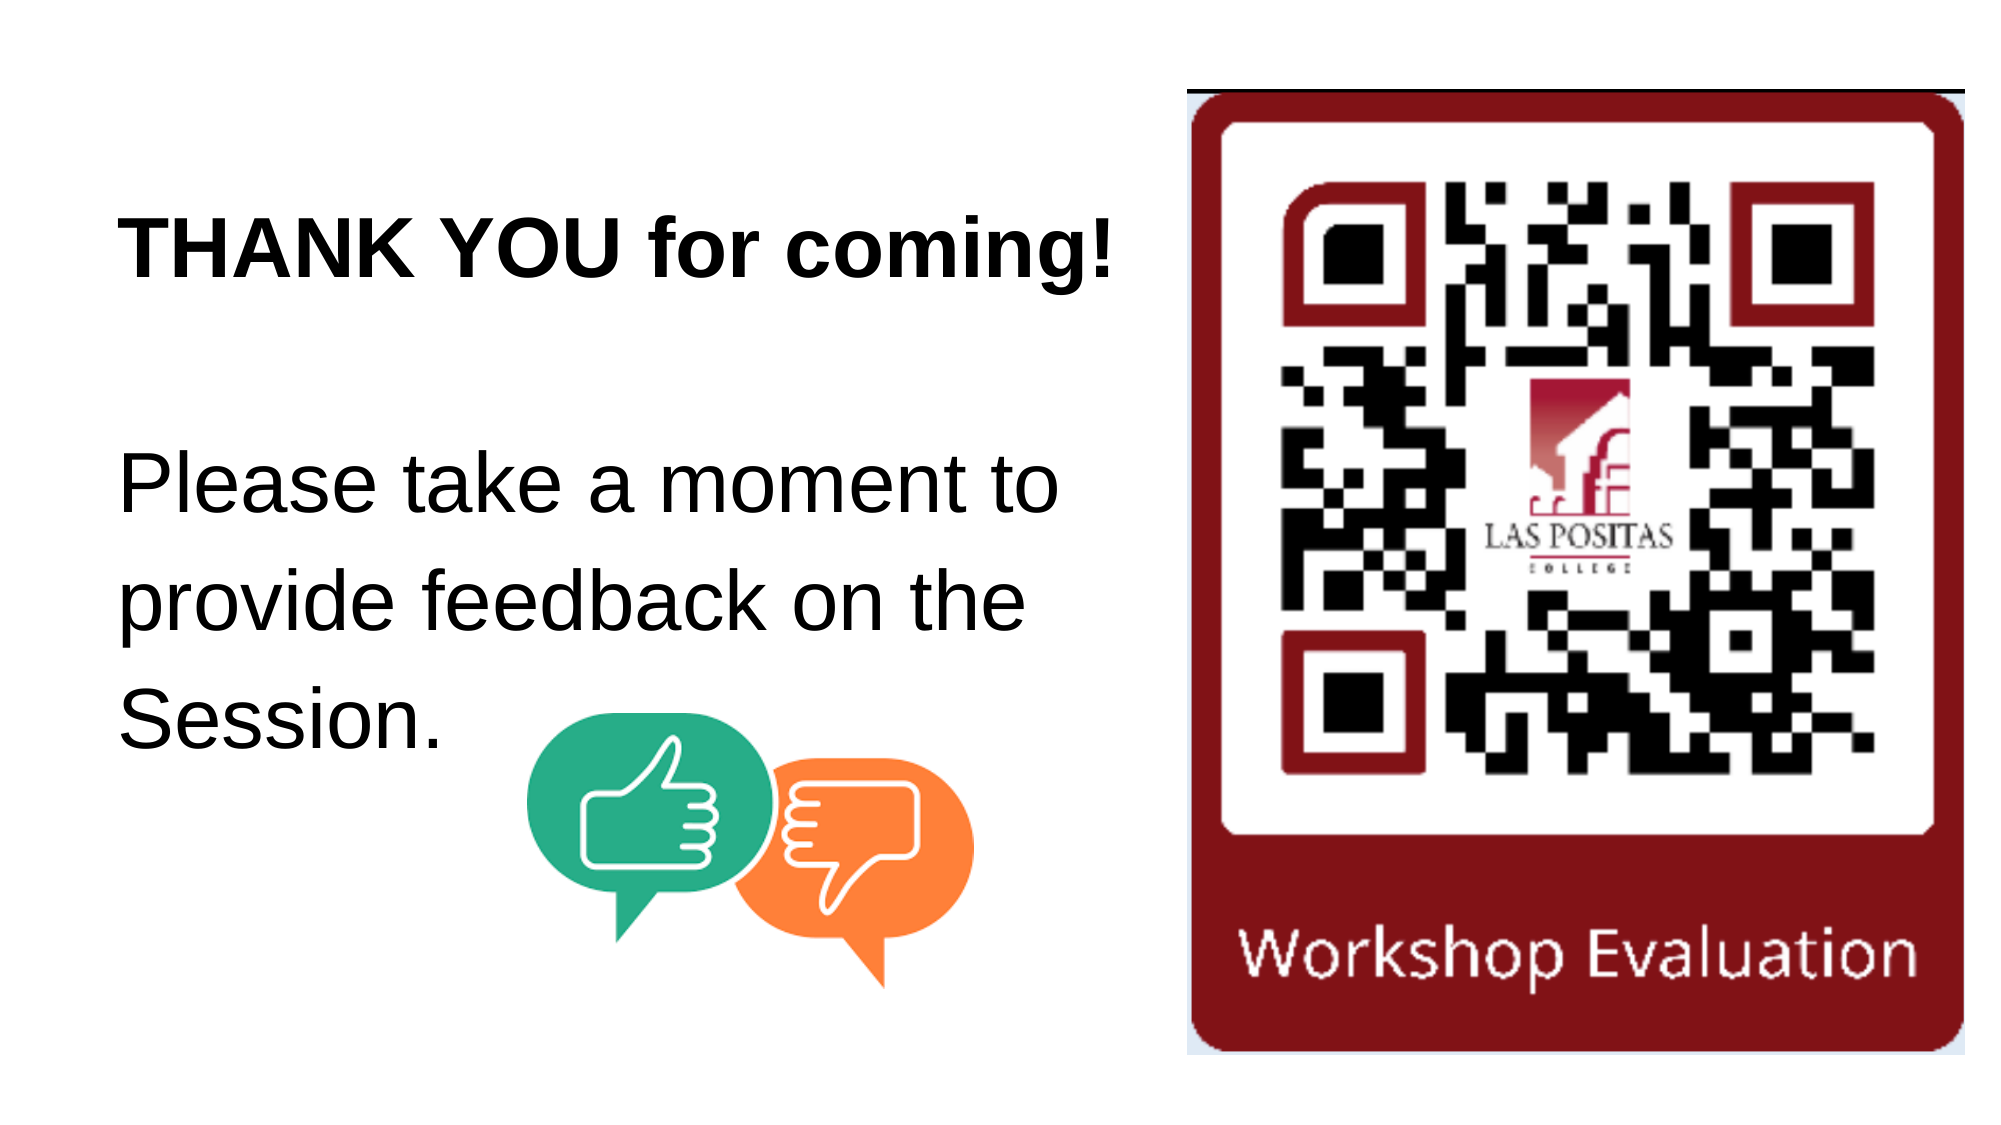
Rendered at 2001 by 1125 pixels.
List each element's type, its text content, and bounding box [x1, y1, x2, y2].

picture [526, 713, 975, 990]
list THANK YOU for coming! Please take a moment to provide feedback on the Session. [97, 54, 1209, 1042]
picture [1187, 89, 1965, 1056]
